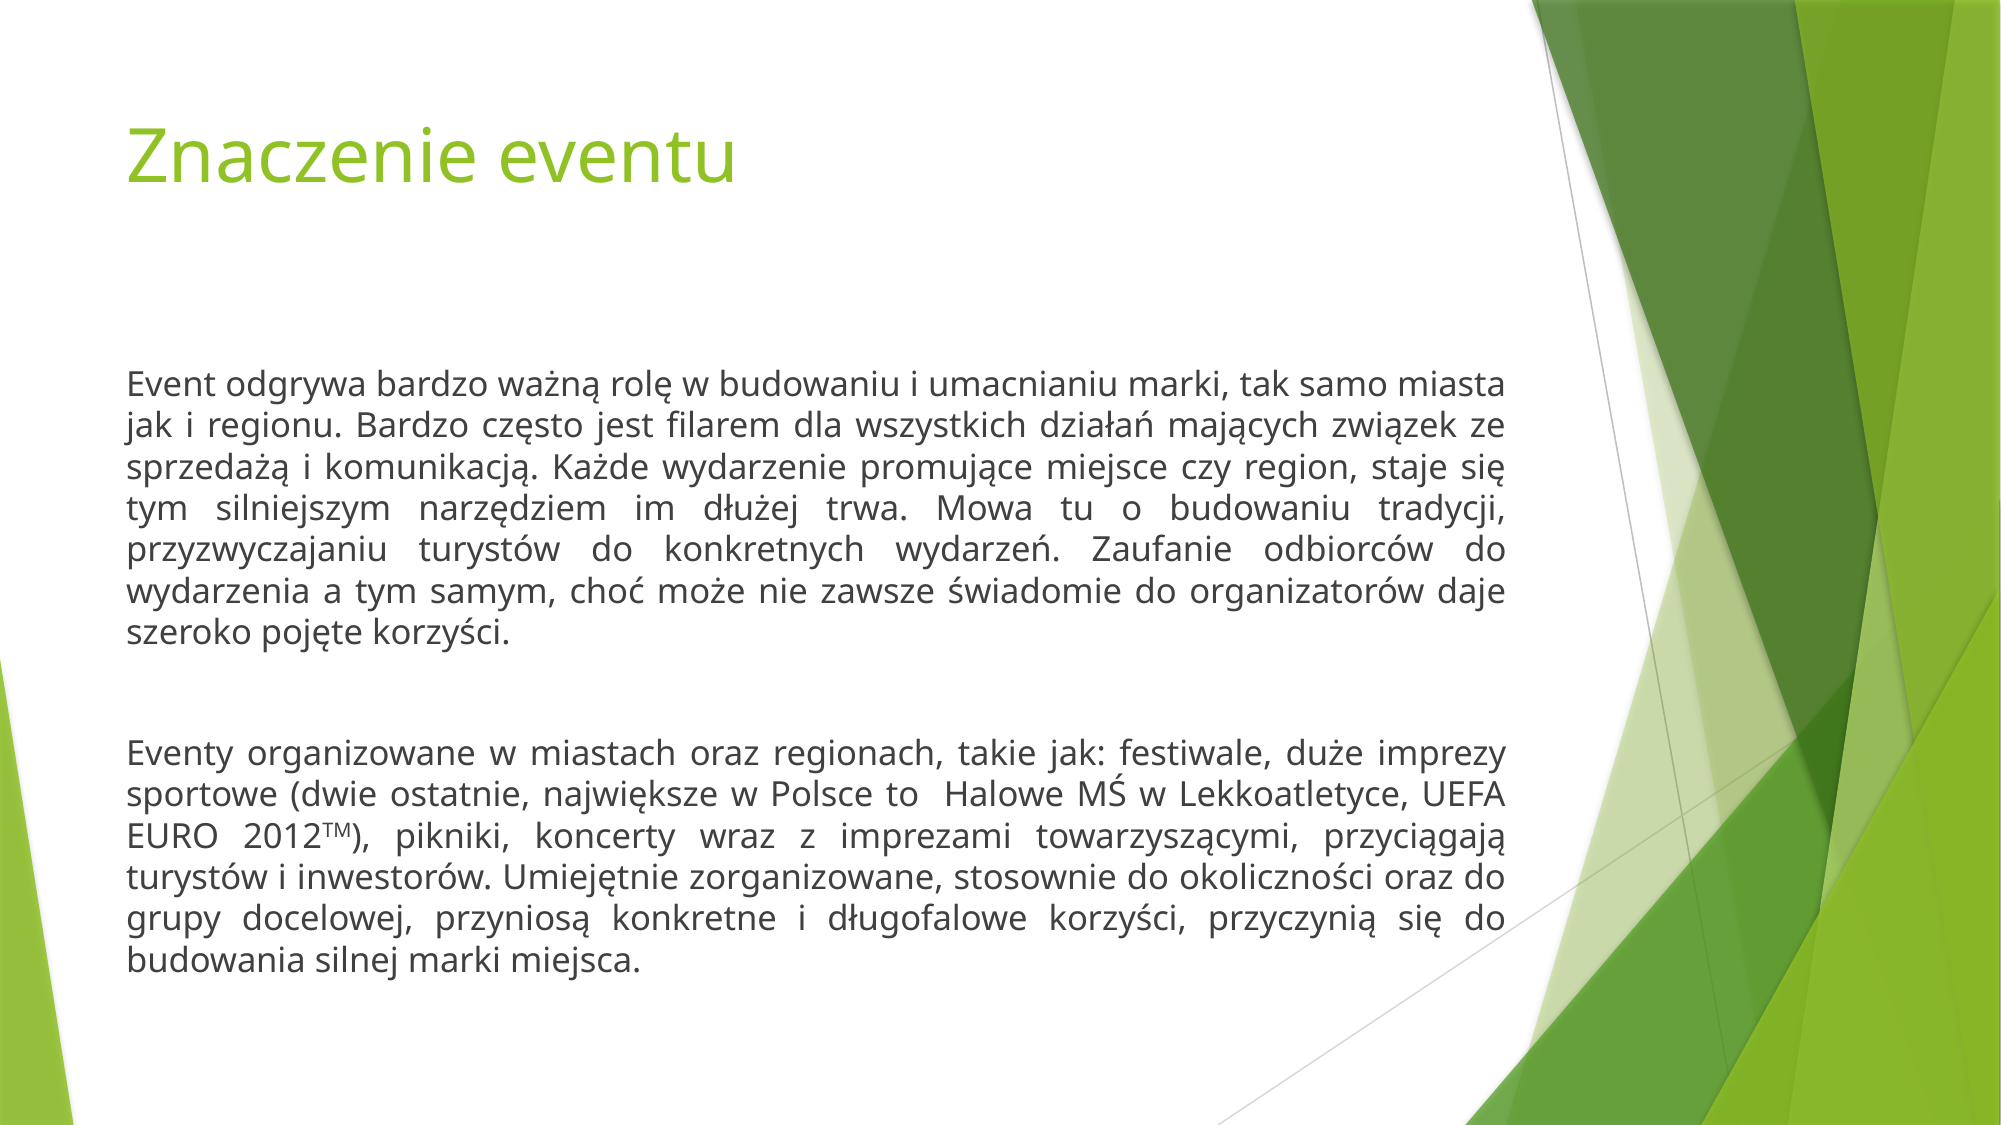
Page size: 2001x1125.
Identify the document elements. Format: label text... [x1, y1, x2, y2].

list Event odgrywa bardzo ważną rolę w budowaniu i umacnianiu marki, tak samo miasta jak i regionu. Bardzo często jest filarem dla wszystkich działań mających związek ze sprzedażą i komunikacją. Każde wydarzenie promujące miejsce czy region, staje się tym silniejszym narzędziem im dłużej trwa. Mowa tu o budowaniu tradycji, przyzwyczajaniu turystów do konkretnych wydarzeń. Zaufanie odbiorców do wydarzenia a tym samym, choć może nie zawsze świadomie do organizatorów daje szeroko pojęte korzyści. Eventy organizowane w miastach oraz regionach, takie jak: festiwale, duże imprezy sportowe (dwie ostatnie, największe w Polsce to Halowe MŚ w Lekkoatletyce, UEFA EURO 2012TM), pikniki, koncerty wraz z imprezami towarzyszącymi, przyciągają turystów i inwestorów. Umiejętnie zorganizowane, stosownie do okoliczności oraz do grupy docelowej, przyniosą konkretne i długofalowe korzyści, przyczynią się do budowania silnej marki miejsca. [111, 354, 1522, 992]
title Znaczenie eventu [111, 99, 1522, 317]
